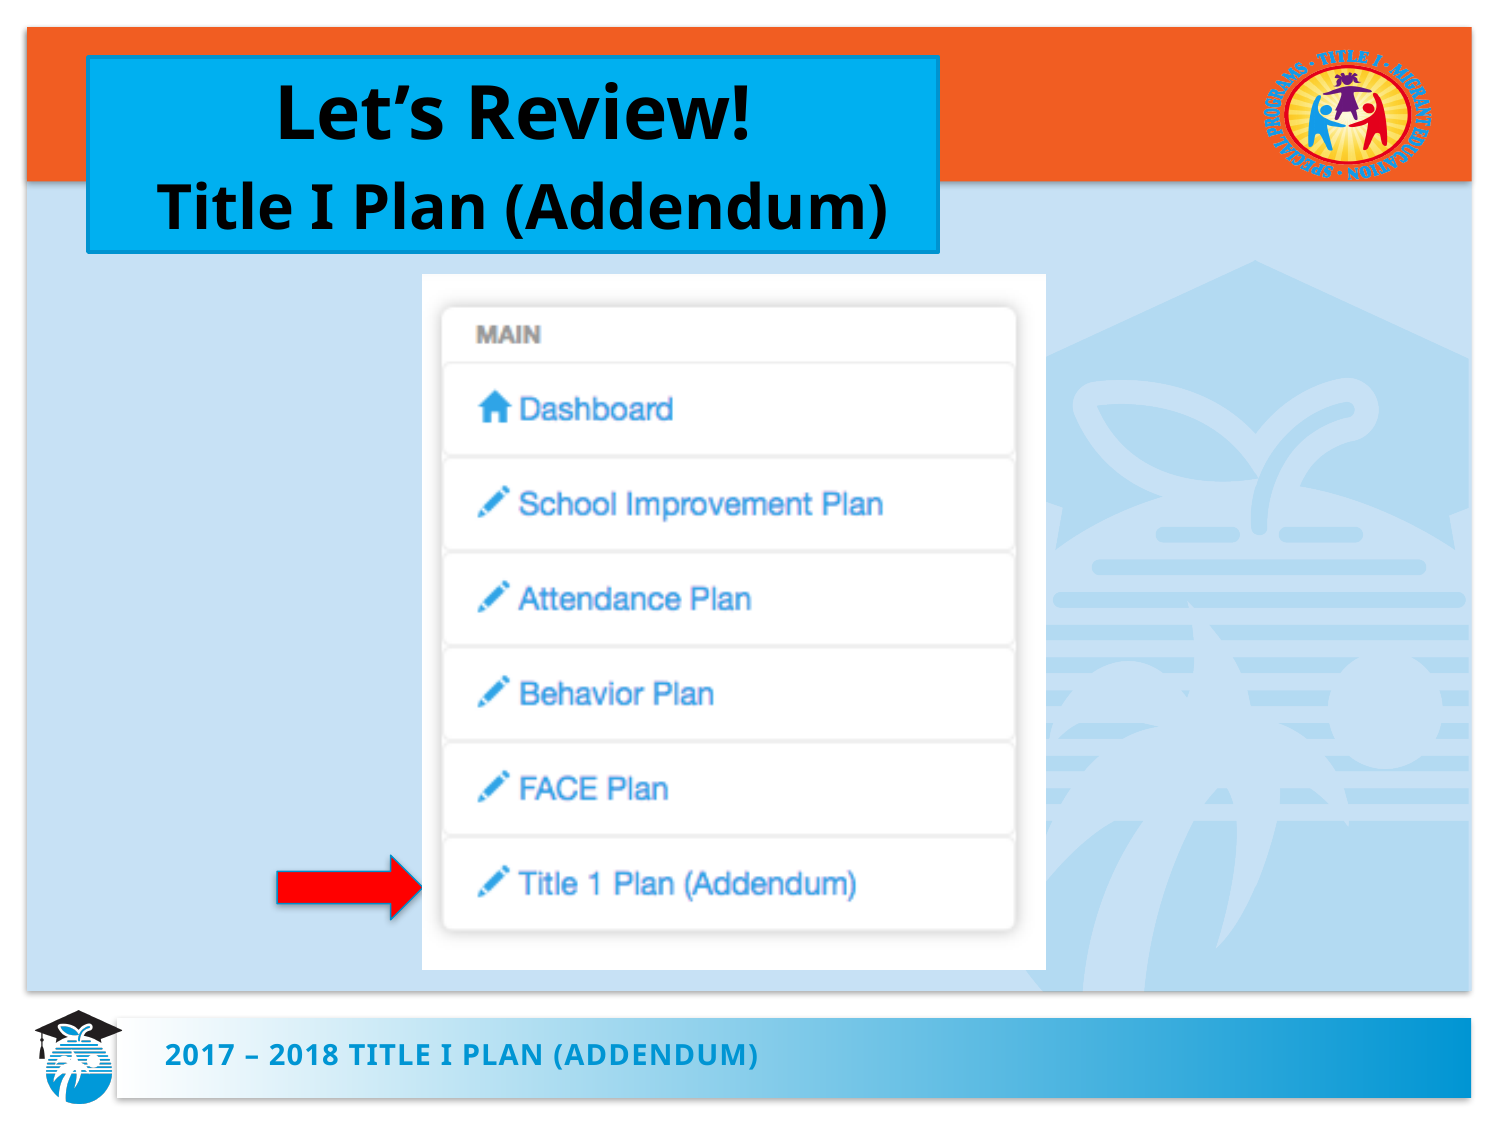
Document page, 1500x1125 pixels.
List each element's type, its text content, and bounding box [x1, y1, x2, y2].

text_box Let’s Review! Title I Plan (Addendum) [86, 55, 940, 254]
list 2017 – 2018 Title I Plan (Addendum) [164, 1024, 939, 1084]
picture [422, 260, 1469, 992]
text_box [276, 854, 417, 921]
picture [1259, 47, 1434, 182]
